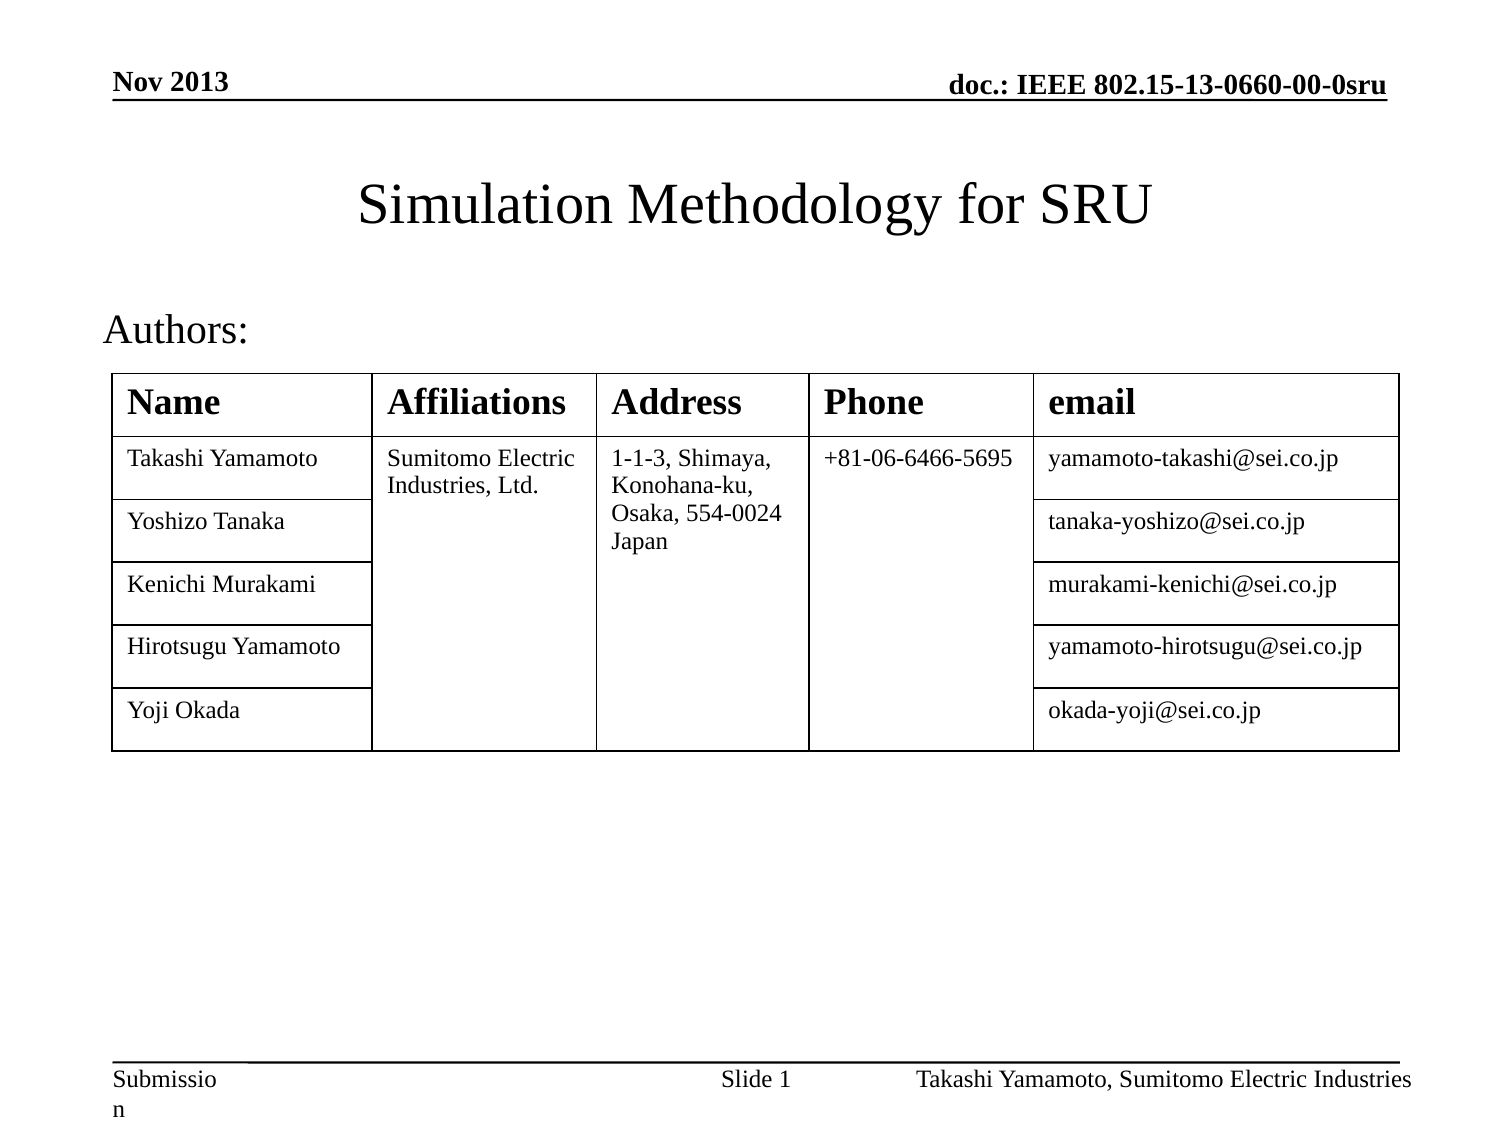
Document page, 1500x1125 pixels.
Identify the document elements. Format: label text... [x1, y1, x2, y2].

table_header email [1034, 374, 1398, 436]
table_cell +81-06-6466-5695 [810, 437, 1033, 750]
table_cell yamamoto-takashi@sei.co.jp [1034, 437, 1398, 499]
table_cell murakami-kenichi@sei.co.jp [1034, 563, 1398, 624]
table_header Address [597, 374, 808, 436]
table_cell okada-yoji@sei.co.jp [1034, 689, 1398, 750]
slide_number Slide 1 [712, 1062, 800, 1093]
table_cell yamamoto-hirotsugu@sei.co.jp [1034, 626, 1398, 687]
table_header Affiliations [373, 374, 596, 436]
text_box Authors: [87, 294, 325, 357]
table_cell Hirotsugu Yamamoto [113, 626, 371, 687]
table_cell Yoji Okada [113, 689, 371, 750]
table_cell Sumitomo Electric Industries, Ltd. [373, 437, 596, 750]
table_header Phone [810, 374, 1033, 436]
table_cell Takashi Yamamoto [113, 437, 371, 499]
table_cell Kenichi Murakami [113, 563, 371, 624]
footer Takashi Yamamoto, Sumitomo Electric Industries [832, 1062, 1413, 1093]
text_box Simulation Methodology for SRU [87, 112, 1424, 288]
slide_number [112, 62, 375, 98]
table_cell tanaka-yoshizo@sei.co.jp [1034, 500, 1398, 561]
table_header Name [113, 374, 371, 436]
table_cell 1-1-3, Shimaya, Konohana-ku, Osaka, 554-0024 Japan [597, 437, 808, 750]
table_cell Yoshizo Tanaka [113, 500, 371, 561]
